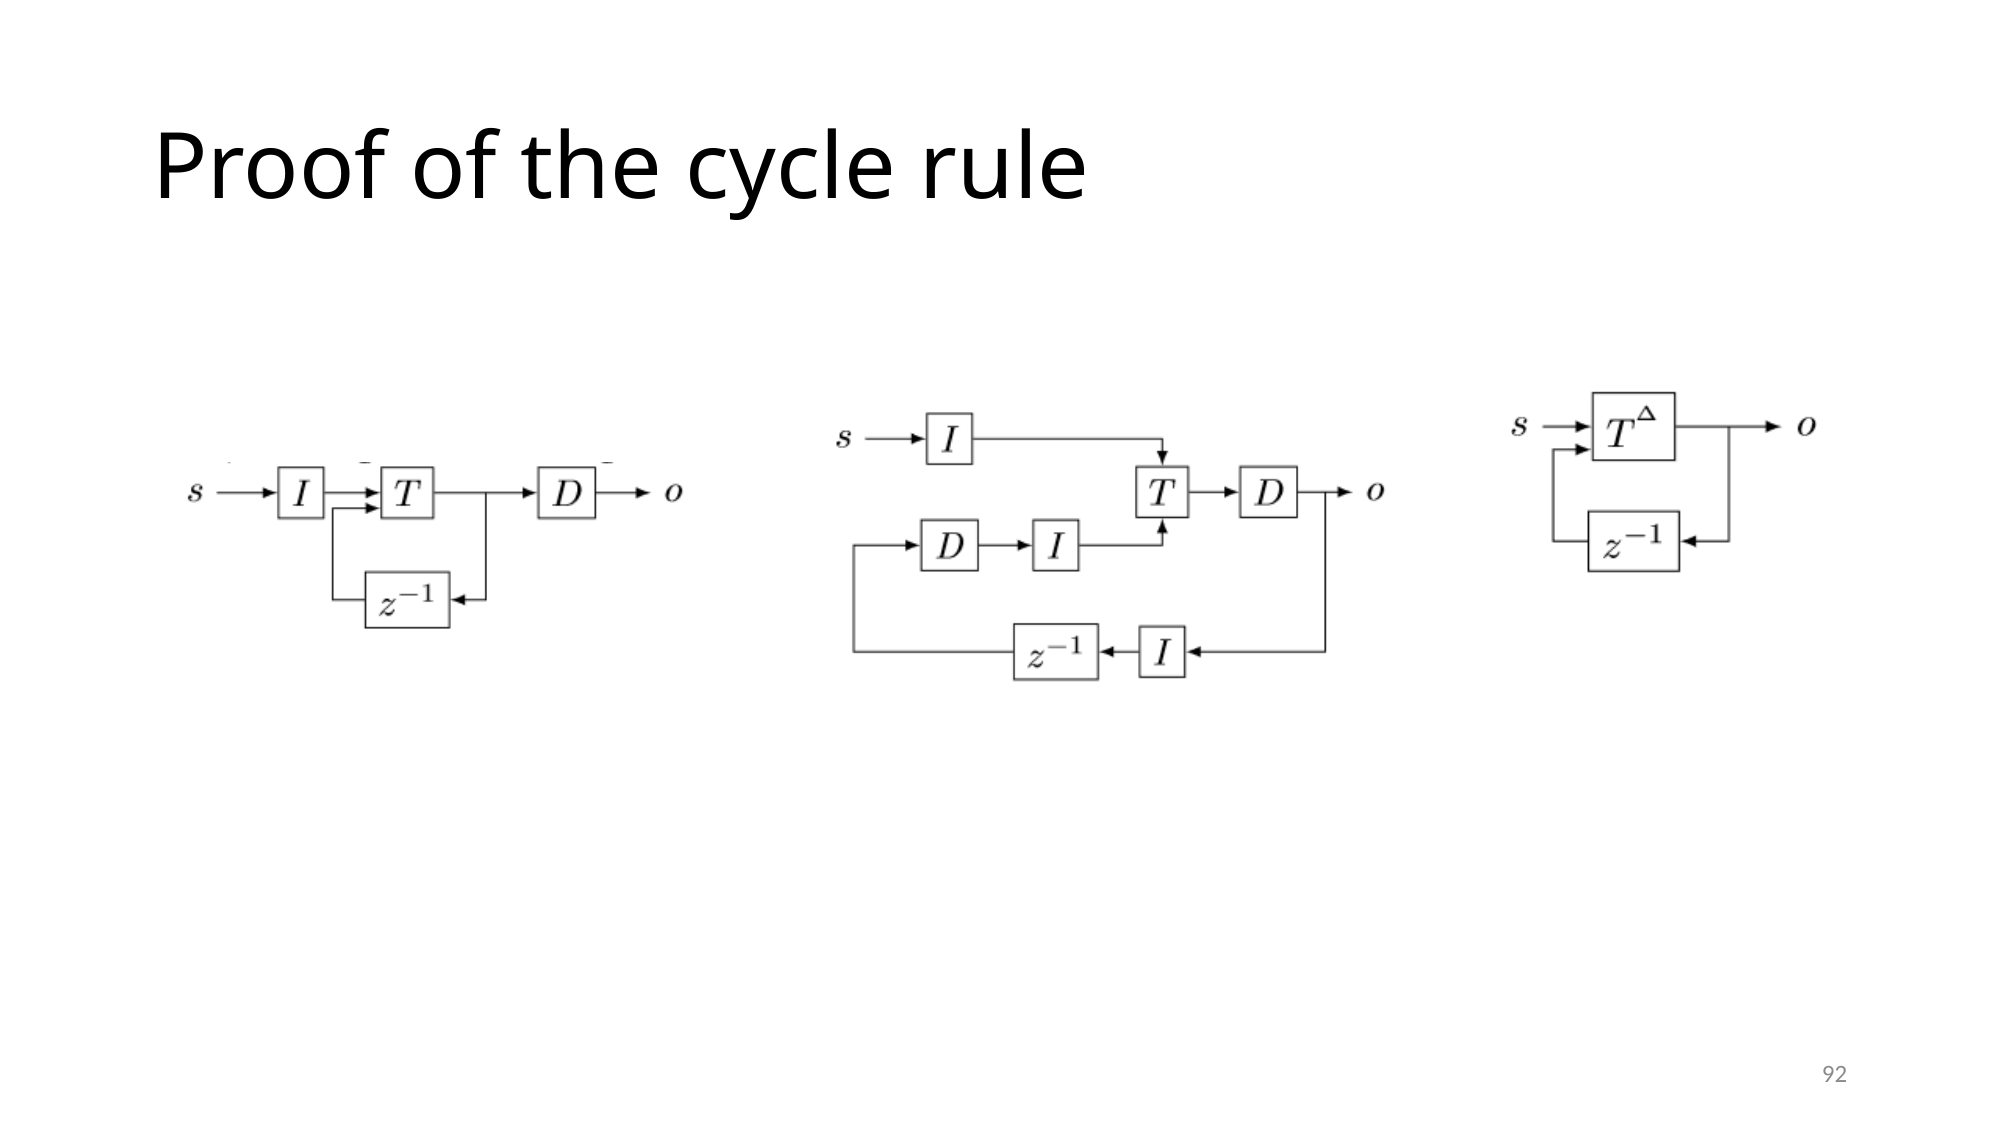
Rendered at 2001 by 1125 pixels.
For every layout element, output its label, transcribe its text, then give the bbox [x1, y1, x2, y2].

picture [804, 412, 1392, 683]
slide_number 92 [1798, 1042, 1863, 1103]
title Proof of the cycle rule [137, 59, 1863, 278]
picture [1511, 386, 1828, 607]
picture [178, 462, 698, 632]
